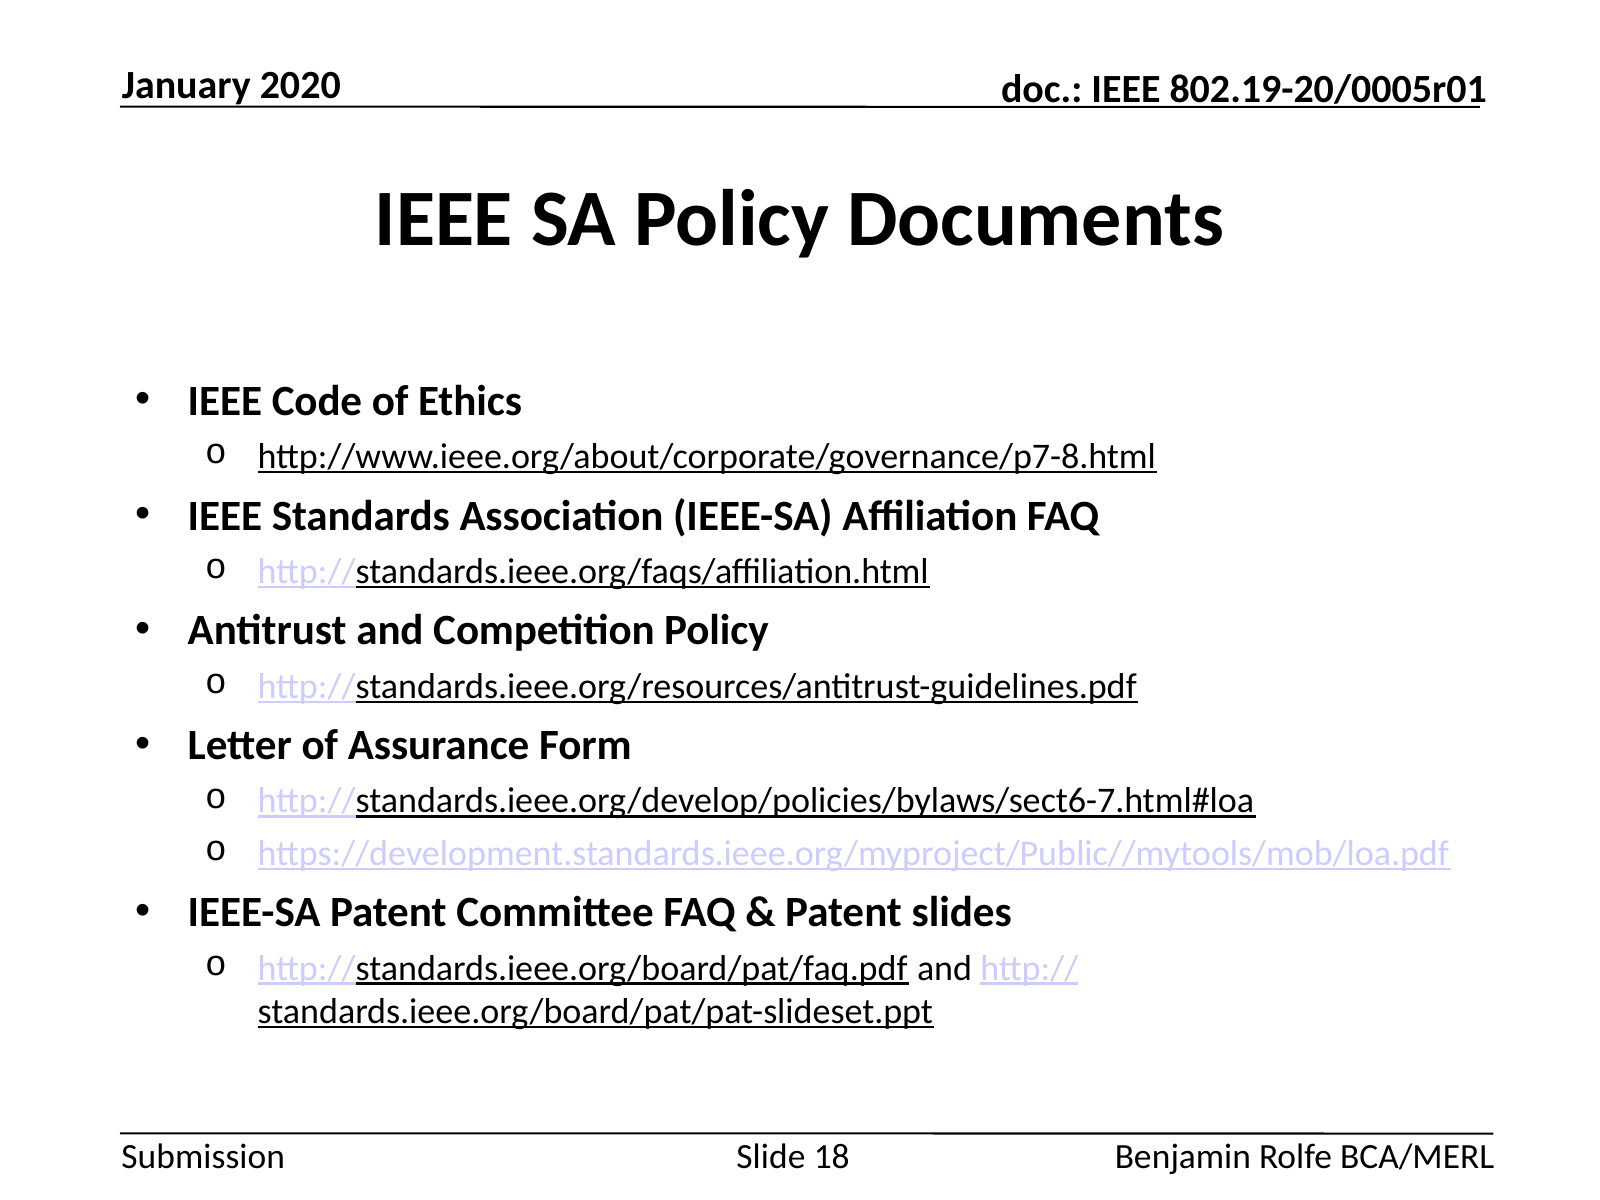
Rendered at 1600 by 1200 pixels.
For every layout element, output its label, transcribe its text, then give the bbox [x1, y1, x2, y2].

footer Benjamin Rolfe BCA/MERL [937, 1132, 1495, 1174]
slide_number Slide 18 [733, 1132, 854, 1197]
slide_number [121, 58, 451, 107]
title IEEE SA Policy Documents [119, 119, 1480, 307]
list IEEE Code of Ethics http://www.ieee.org/about/corporate/governance/p7-8.html IEEE Standards Association (IEEE-SA) Affiliation FAQ http://standards.ieee.org/faqs/affiliation.html Antitrust and Competition Policy http://standards.ieee.org/resources/antitrust-guidelines.pdf Letter of Assurance Form http://standards.ieee.org/develop/policies/bylaws/sect6-7.html#loa https://development.standards.ieee.org/myproject/Public//mytools/mob/loa.pdf IEEE-SA Patent Committee FAQ & Patent slides http://standards.ieee.org/board/pat/faq.pdf and http://standards.ieee.org/board/pat/pat-slideset.ppt [119, 364, 1480, 1088]
